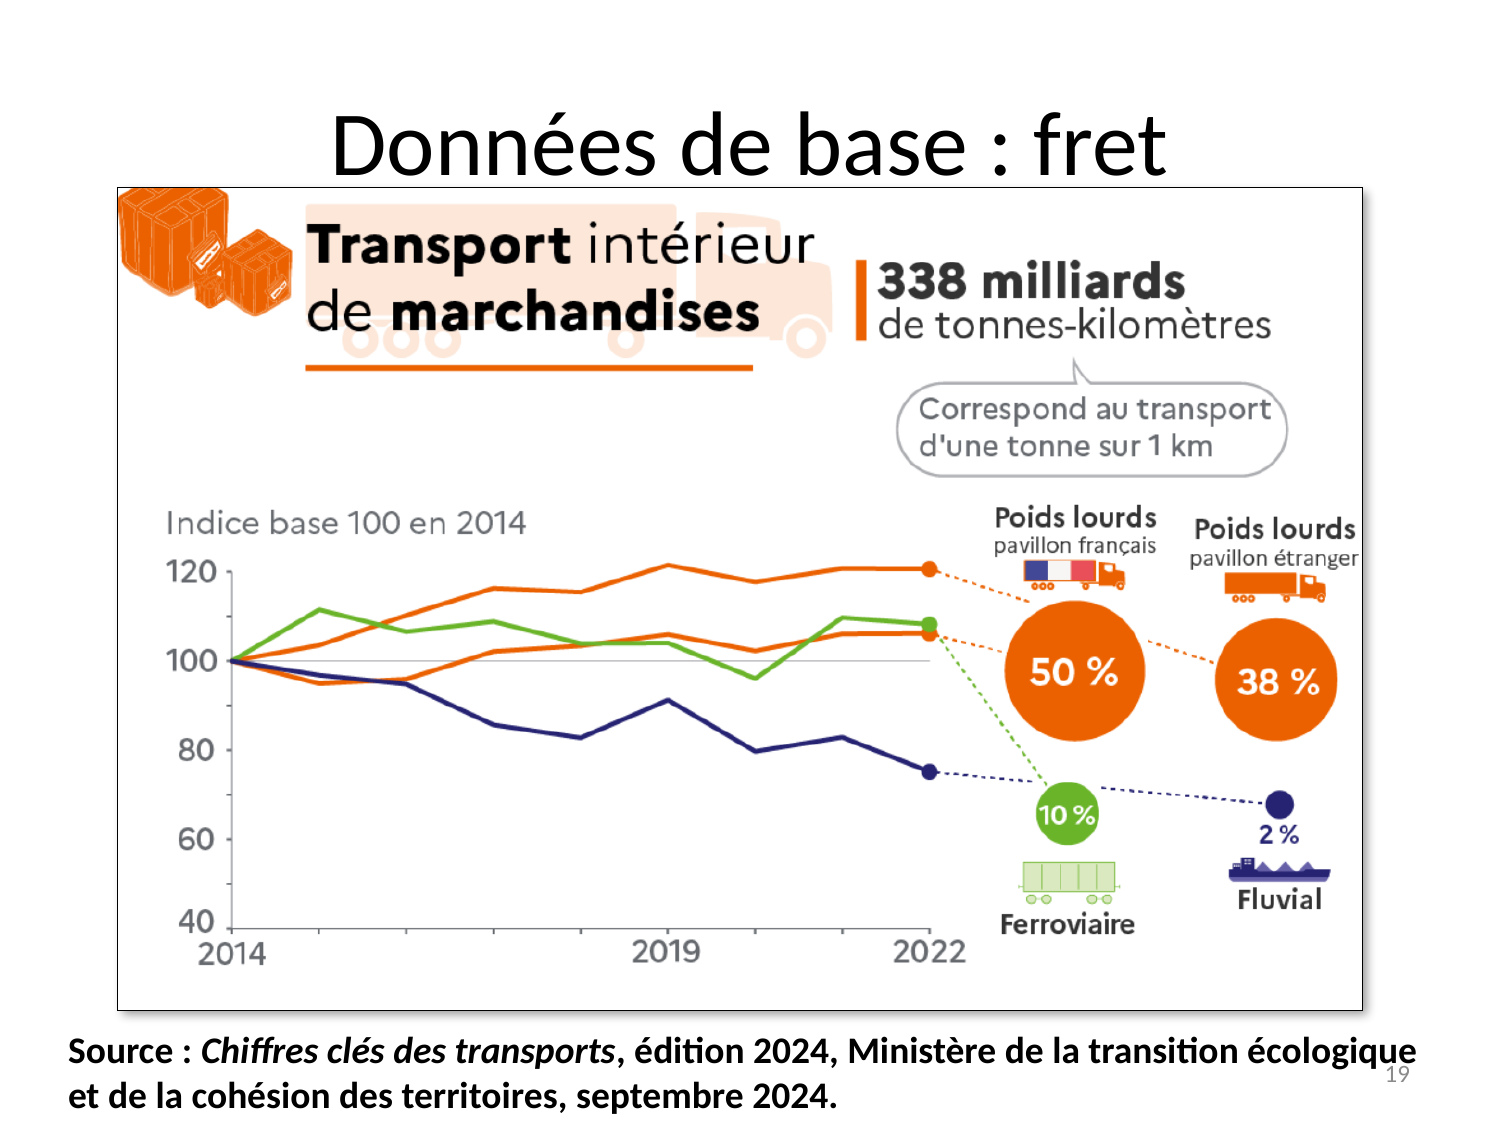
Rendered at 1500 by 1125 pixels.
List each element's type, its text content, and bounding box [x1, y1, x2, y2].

title Données de base : fret [75, 45, 1425, 233]
picture [116, 187, 1362, 1010]
text_box Source : Chiffres clés des transports, édition 2024, Ministère de la transition écologique et de la cohésion des territoires, septembre 2024. [53, 1018, 1434, 1124]
